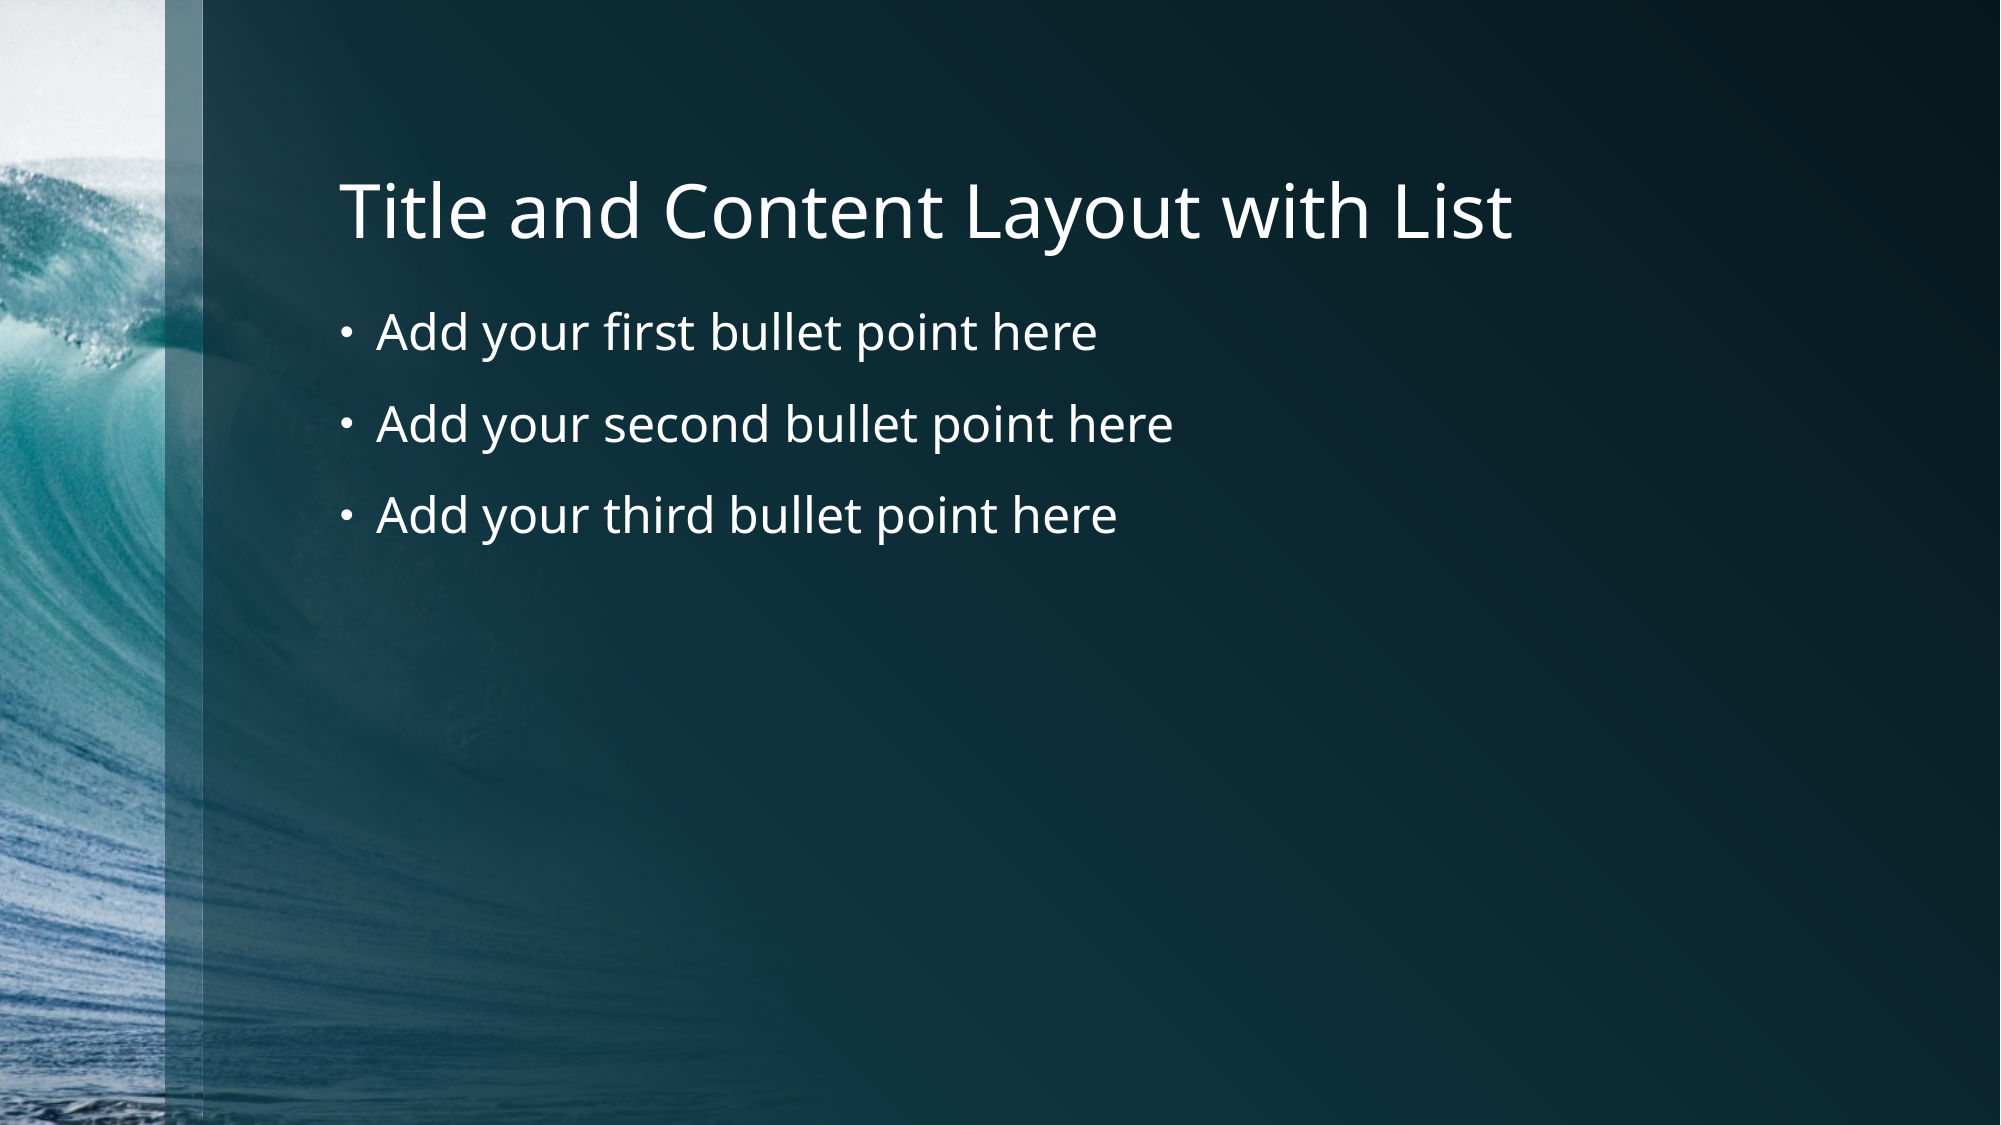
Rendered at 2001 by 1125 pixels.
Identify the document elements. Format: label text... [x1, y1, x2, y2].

title Title and Content Layout with List [324, 62, 1826, 263]
picture [0, 0, 2000, 1125]
list Add your first bullet point here Add your second bullet point here Add your third bullet point here [324, 299, 1826, 1025]
